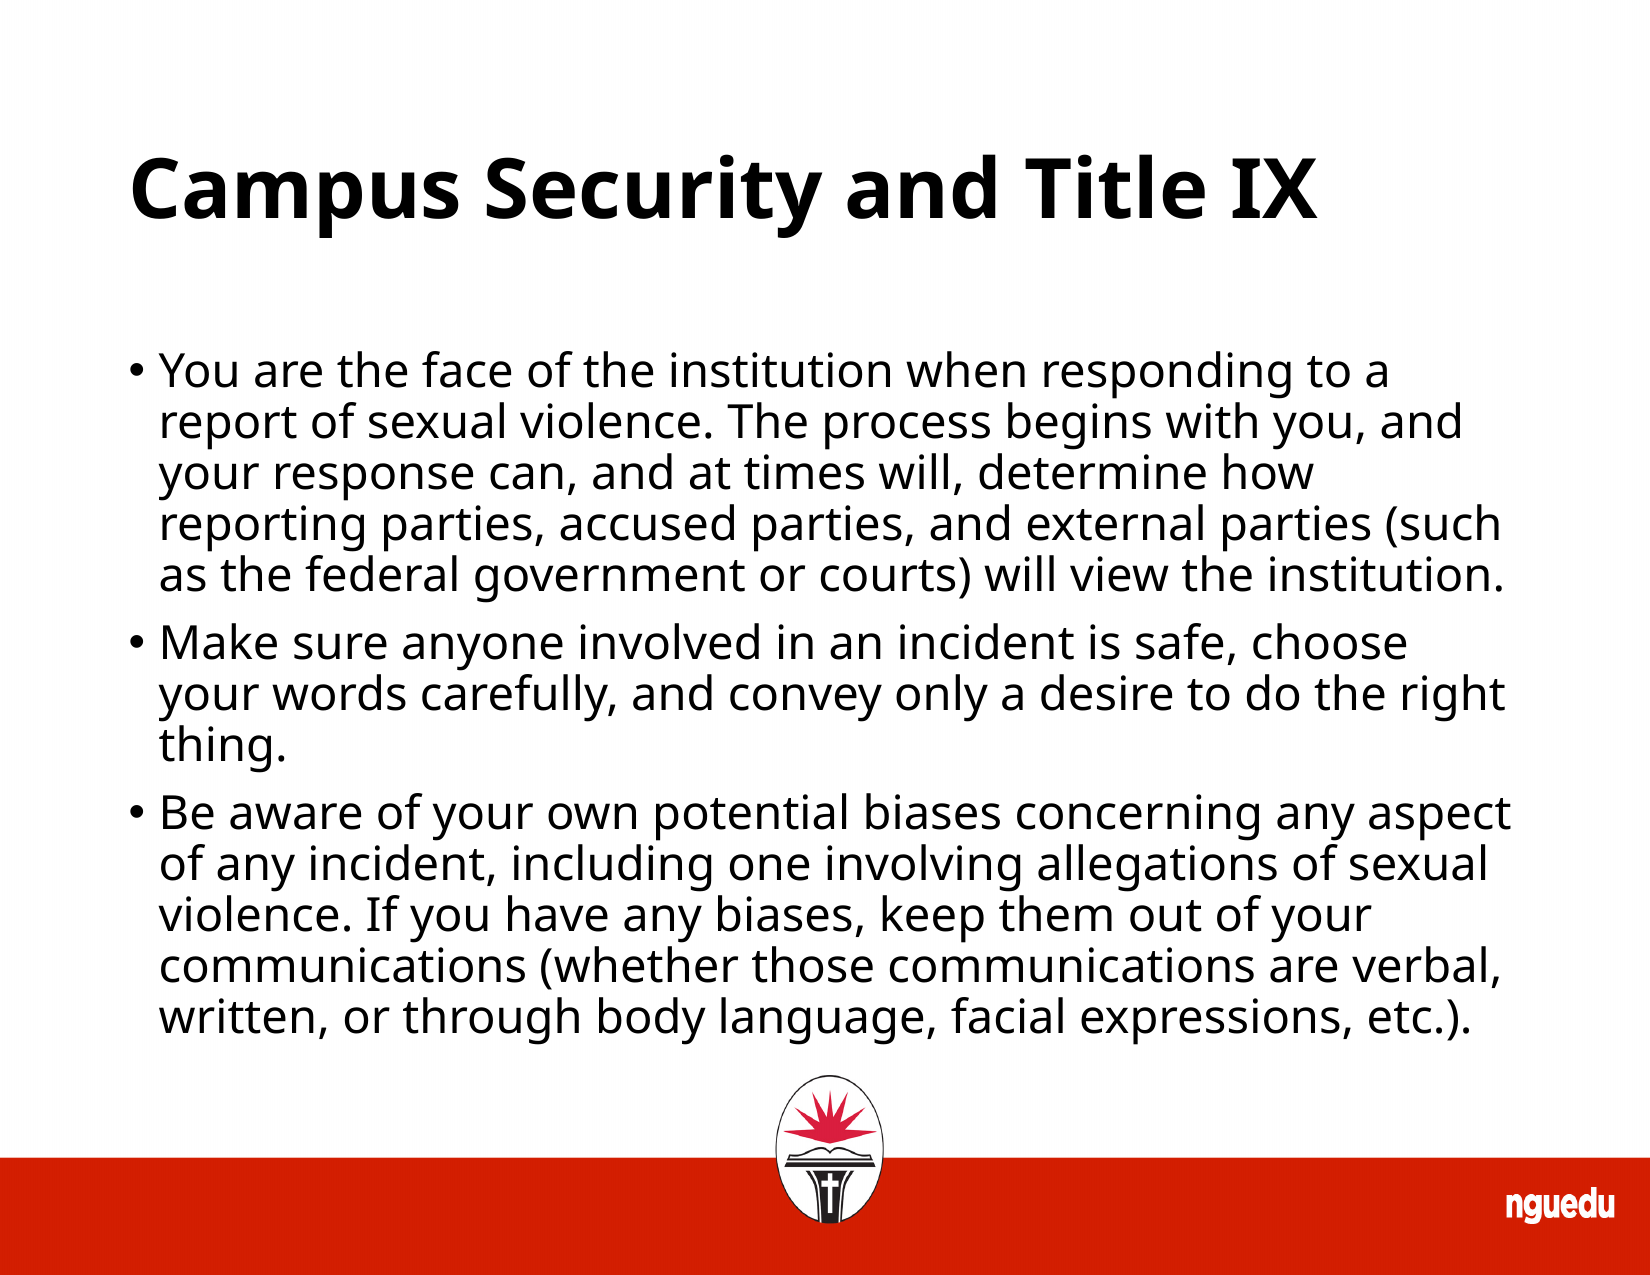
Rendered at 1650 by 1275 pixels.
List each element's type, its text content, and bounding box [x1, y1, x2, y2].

list You are the face of the institution when responding to a report of sexual violence. The process begins with you, and your response can, and at times will, determine how reporting parties, accused parties, and external parties (such as the federal government or courts) will view the institution. Make sure anyone involved in an incident is safe, choose your words carefully, and convey only a desire to do the right thing. Be aware of your own potential biases concerning any aspect of any incident, including one involving allegations of sexual violence. If you have any biases, keep them out of your communications (whether those communications are verbal, written, or through body language, facial expressions, etc.). [113, 339, 1537, 1149]
picture [0, 0, 1650, 1275]
title Campus Security and Title IX [113, 67, 1537, 315]
